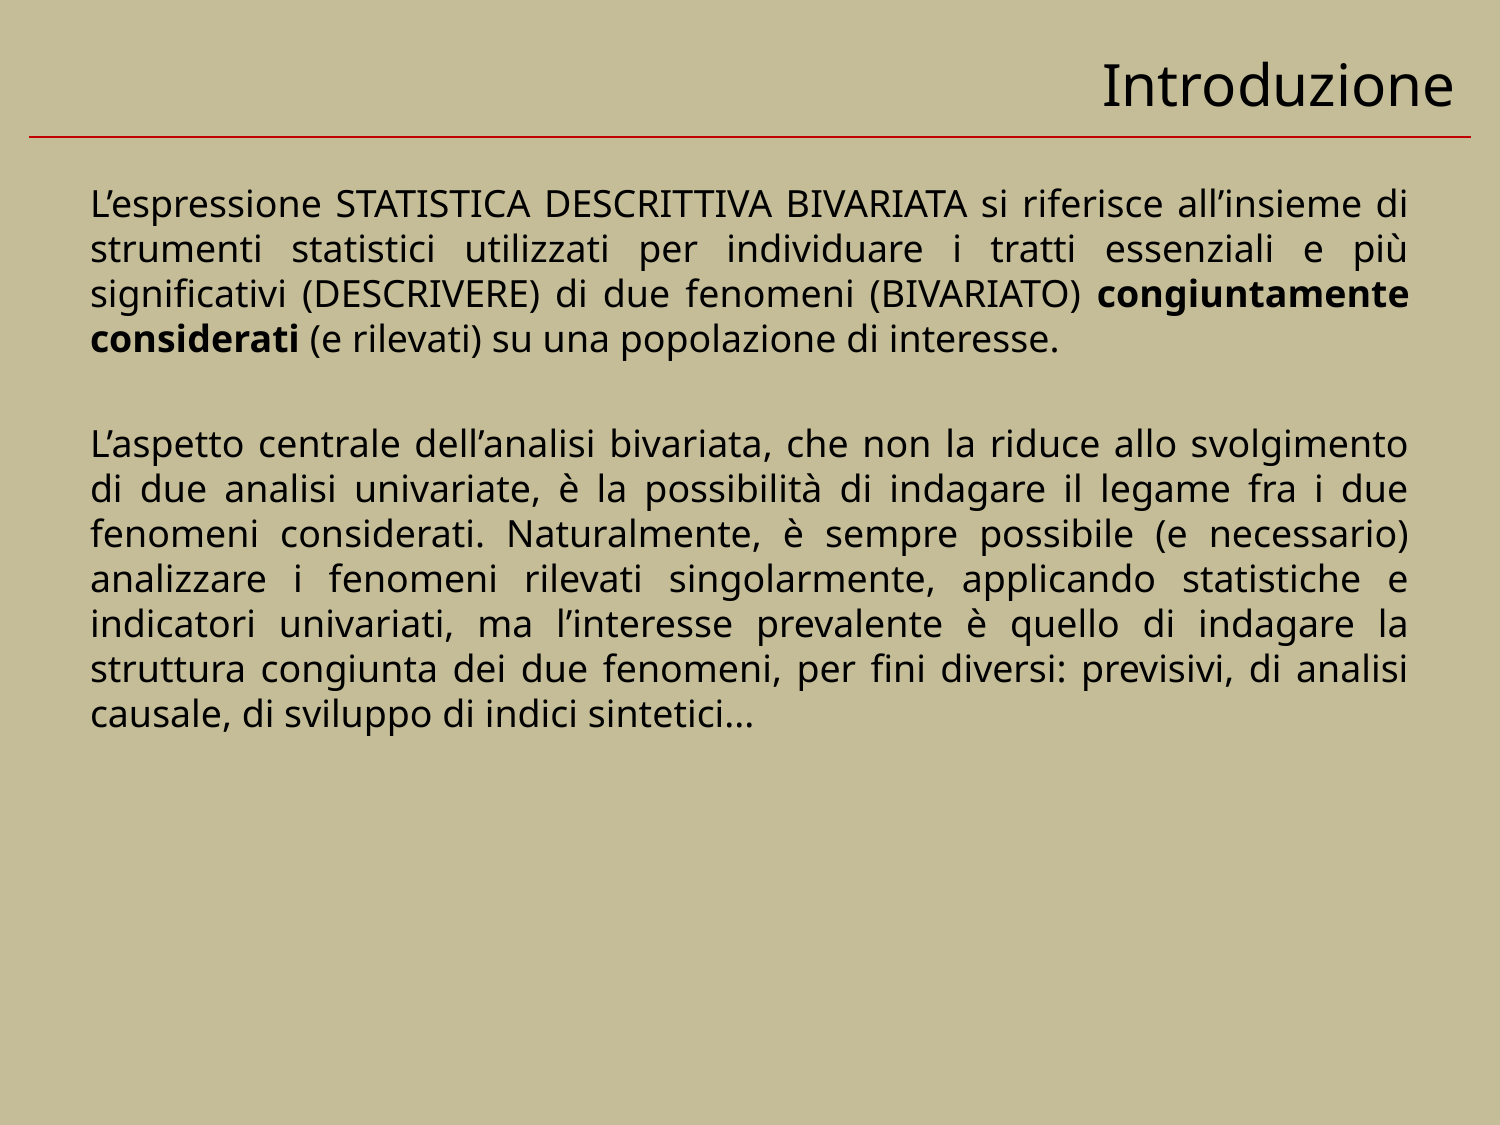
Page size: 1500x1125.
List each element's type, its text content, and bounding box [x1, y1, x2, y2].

title Introduzione [120, 30, 1471, 135]
list L’espressione STATISTICA DESCRITTIVA BIVARIATA si riferisce all’insieme di strumenti statistici utilizzati per individuare i tratti essenziali e più significativi (DESCRIVERE) di due fenomeni (BIVARIATO) congiuntamente considerati (e rilevati) su una popolazione di interesse. L’aspetto centrale dell’analisi bivariata, che non la riduce allo svolgimento di due analisi univariate, è la possibilità di indagare il legame fra i due fenomeni considerati. Naturalmente, è sempre possibile (e necessario) analizzare i fenomeni rilevati singolarmente, applicando statistiche e indicatori univariati, ma l’interesse prevalente è quello di indagare la struttura congiunta dei due fenomeni, per fini diversi: previsivi, di analisi causale, di sviluppo di indici sintetici... [75, 172, 1425, 764]
